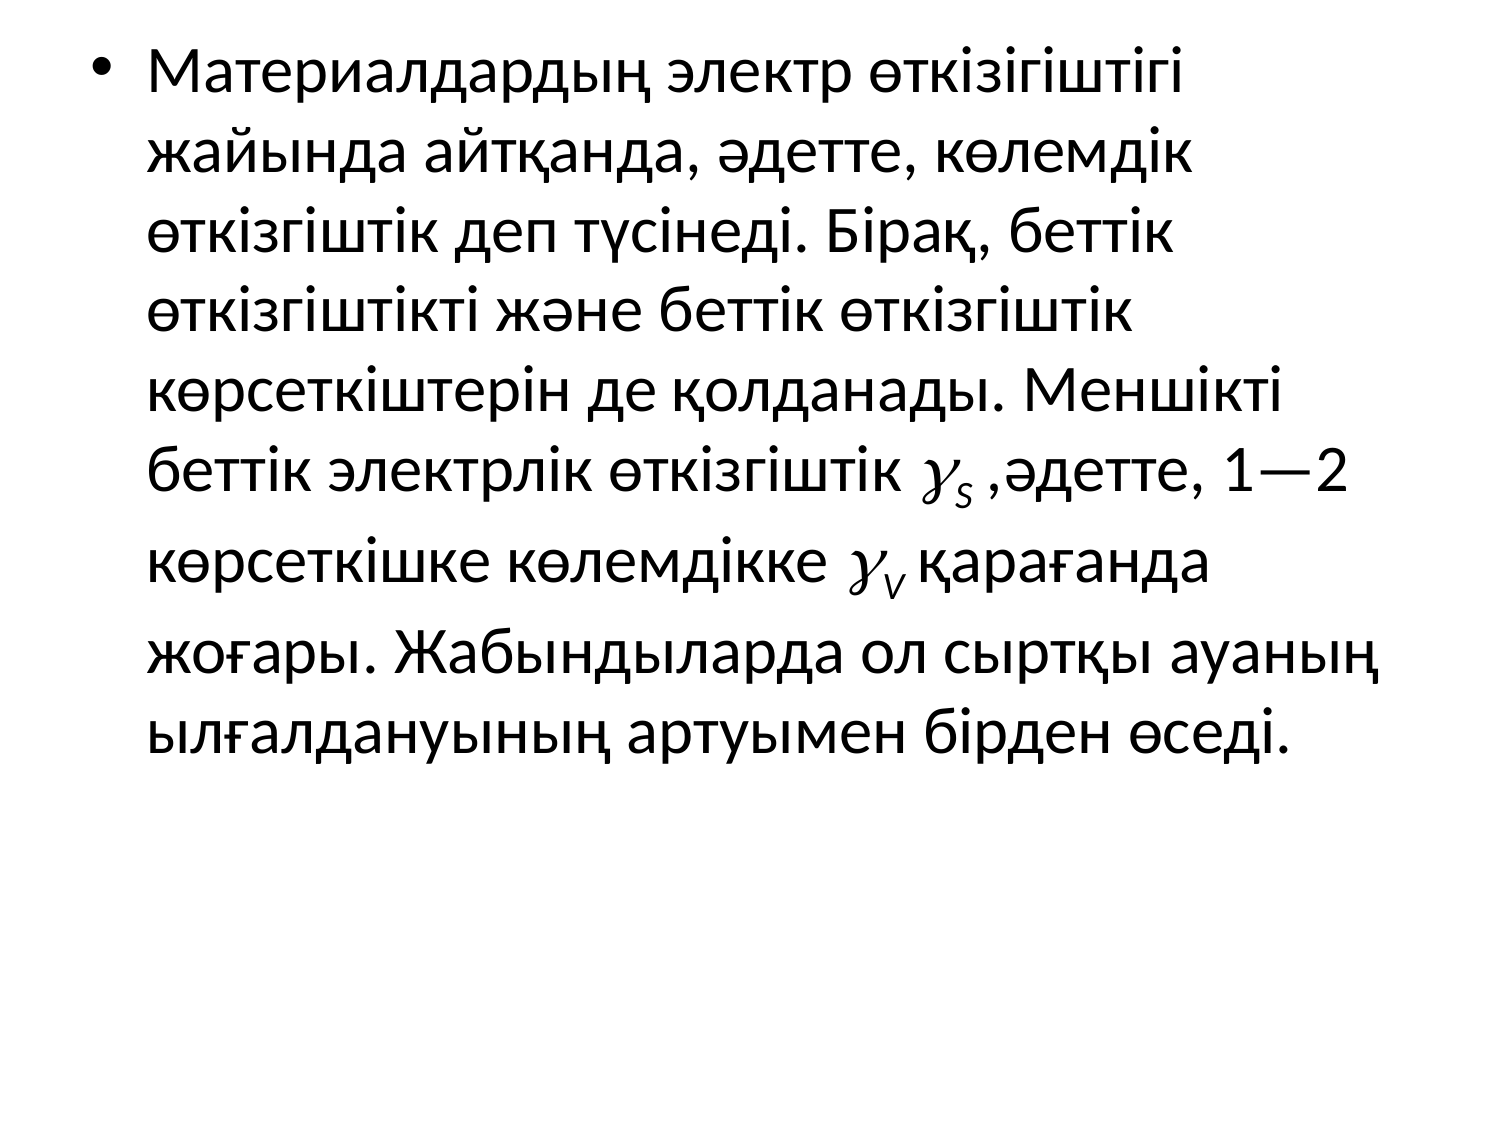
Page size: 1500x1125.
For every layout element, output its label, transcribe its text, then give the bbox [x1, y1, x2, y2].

list Материалдардың электр өткізігіштігі жайында айтқанда, әдетте, көлемдік өткізгіштік деп түсінеді. Бірақ, беттік өткізгіштікті және беттік өткізгіштік көрсеткіштерін де қолданады. Меншікті беттік электрлік өткізгіштік S ,әдетте, 1—2 көрсеткішке көлемдікке V қарағанда жоғары. Жабындыларда ол сыртқы ауаның ылғалдануының артуымен бірден өседі. [75, 17, 1425, 1005]
